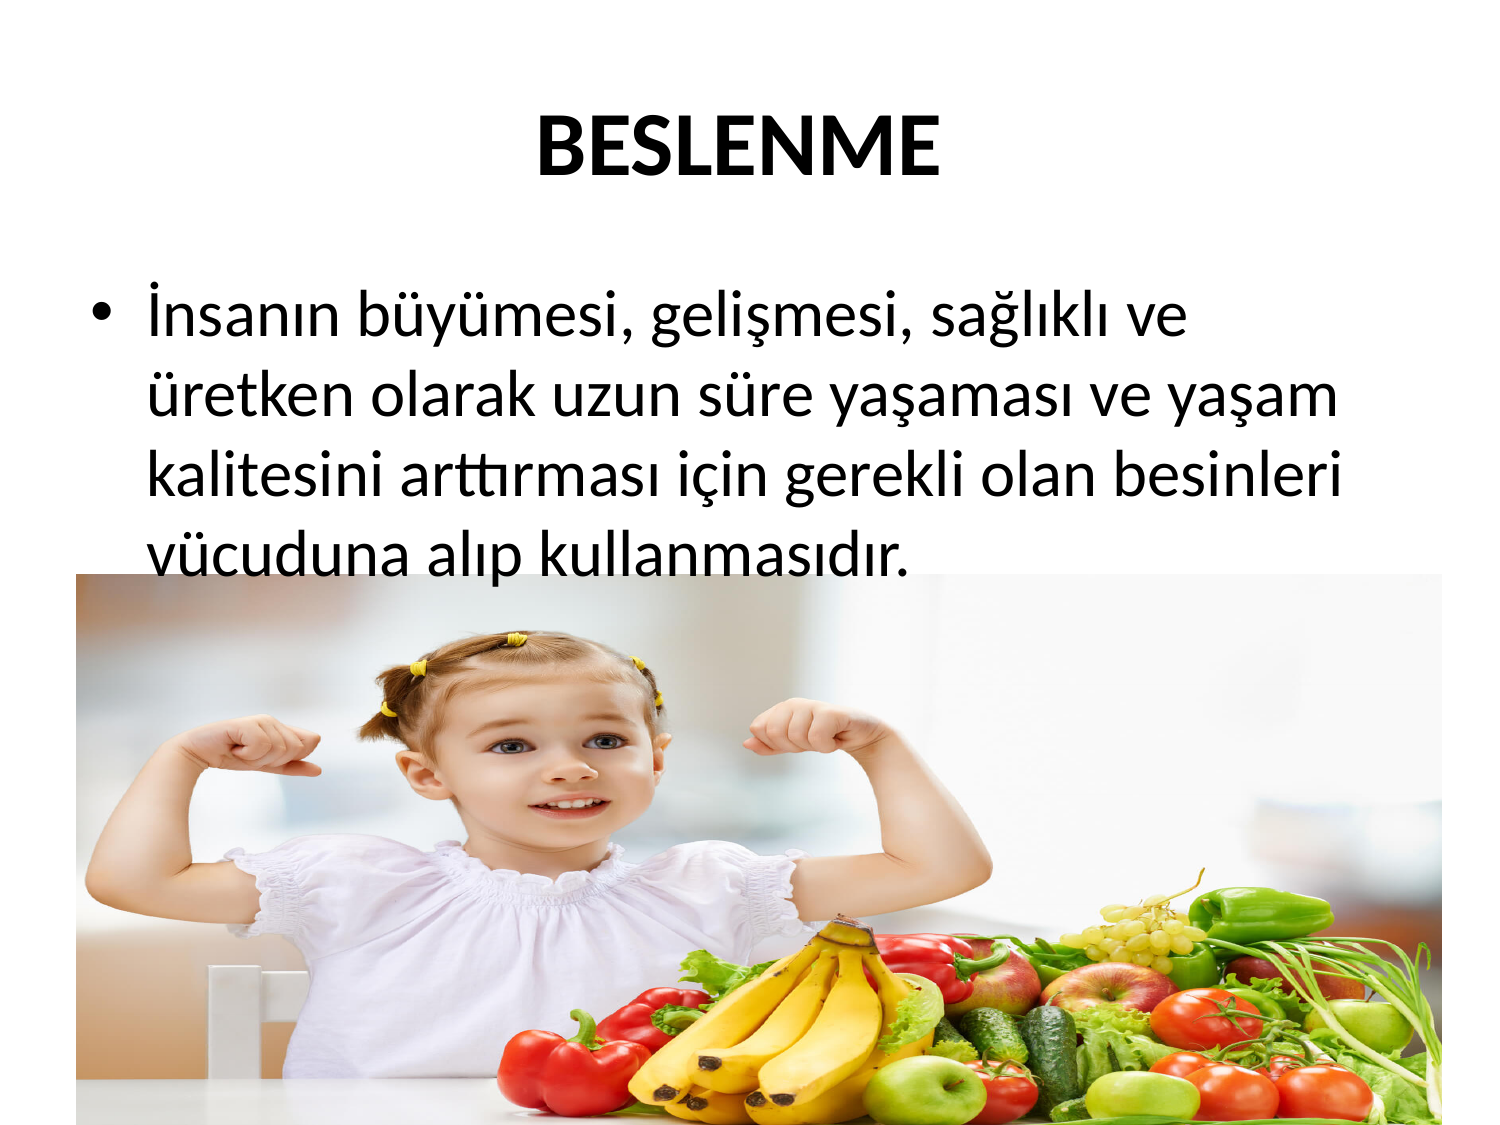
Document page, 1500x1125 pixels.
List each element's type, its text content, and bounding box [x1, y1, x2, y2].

title BESLENME [75, 45, 1425, 233]
picture [76, 574, 1443, 1125]
list İnsanın büyümesi, gelişmesi, sağlıklı ve üretken olarak uzun süre yaşaması ve yaşam kalitesini arttırması için gerekli olan besinleri vücuduna alıp kullanmasıdır. [75, 262, 1425, 573]
